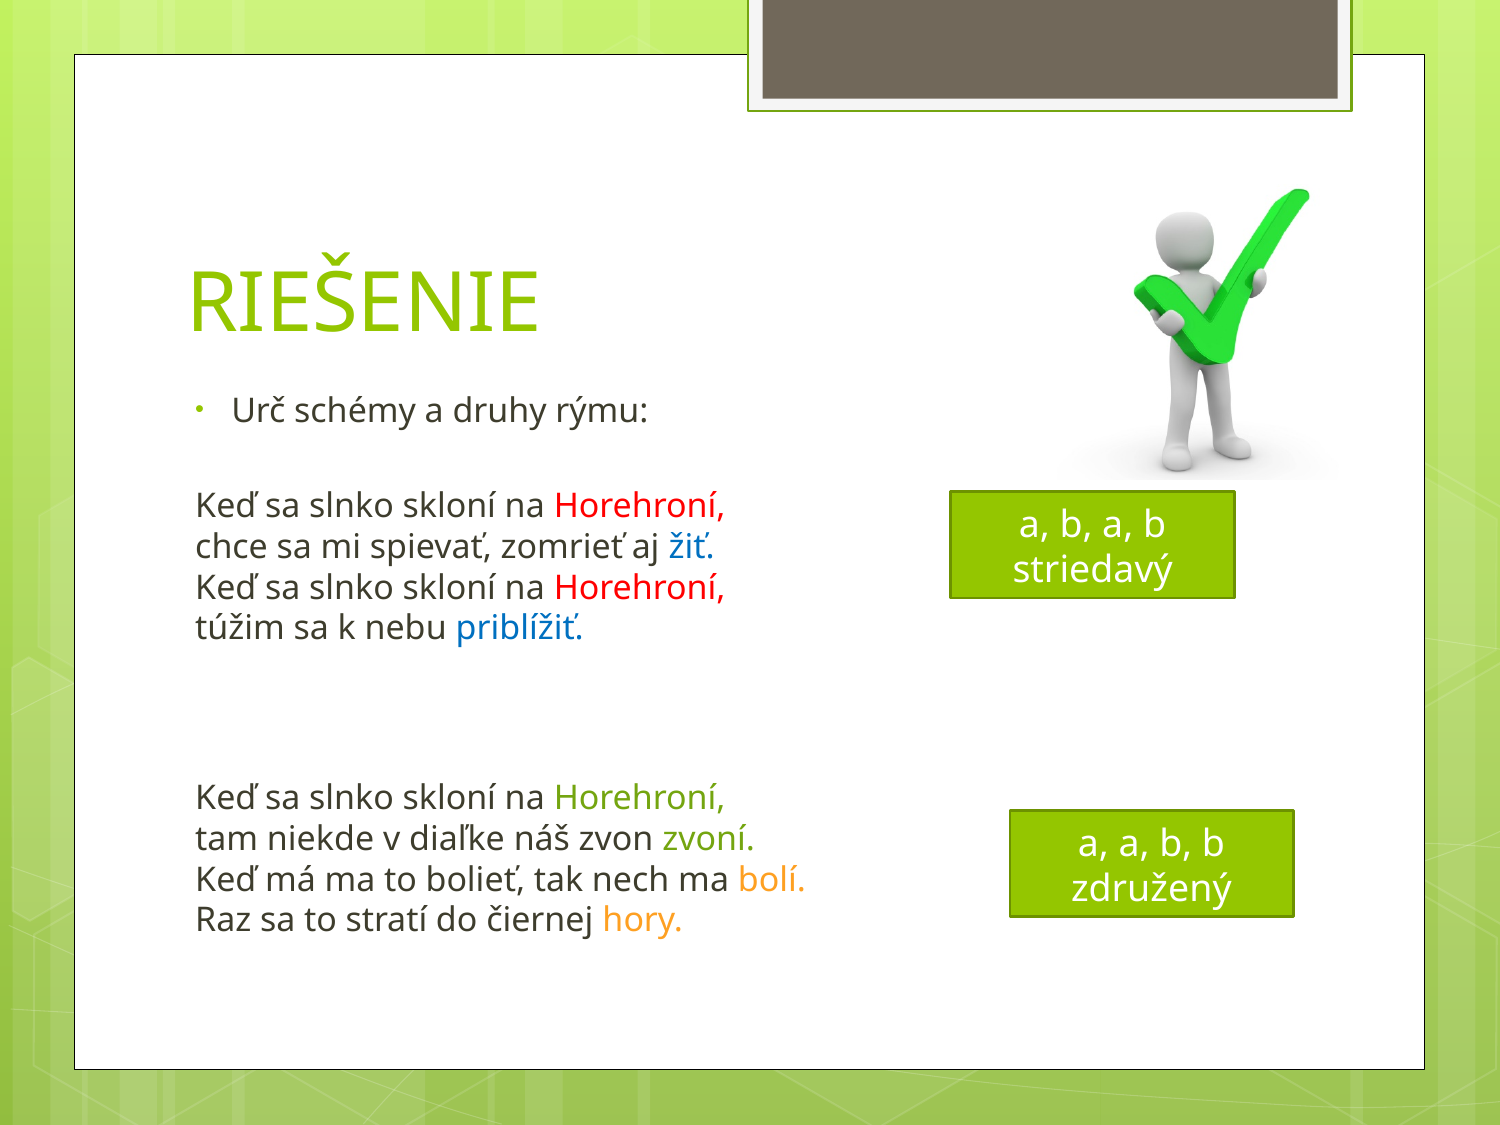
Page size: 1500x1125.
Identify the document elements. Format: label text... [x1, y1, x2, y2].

text_box a, a, b, b združený [1009, 809, 1295, 918]
title RIEŠENIE [171, 168, 1324, 357]
list Urč schémy a druhy rýmu: Keď sa slnko skloní na Horehroní, chce sa mi spievať, zomrieť aj žiť. Keď sa slnko skloní na Horehroní, túžim sa k nebu priblížiť. Keď sa slnko skloní na Horehroní, tam niekde v diaľke náš zvon zvoní. Keď má ma to bolieť, tak nech ma bolí. Raz sa to stratí do čiernej hory. [171, 381, 1283, 957]
picture [1056, 184, 1353, 481]
text_box a, b, a, b striedavý [949, 490, 1236, 599]
